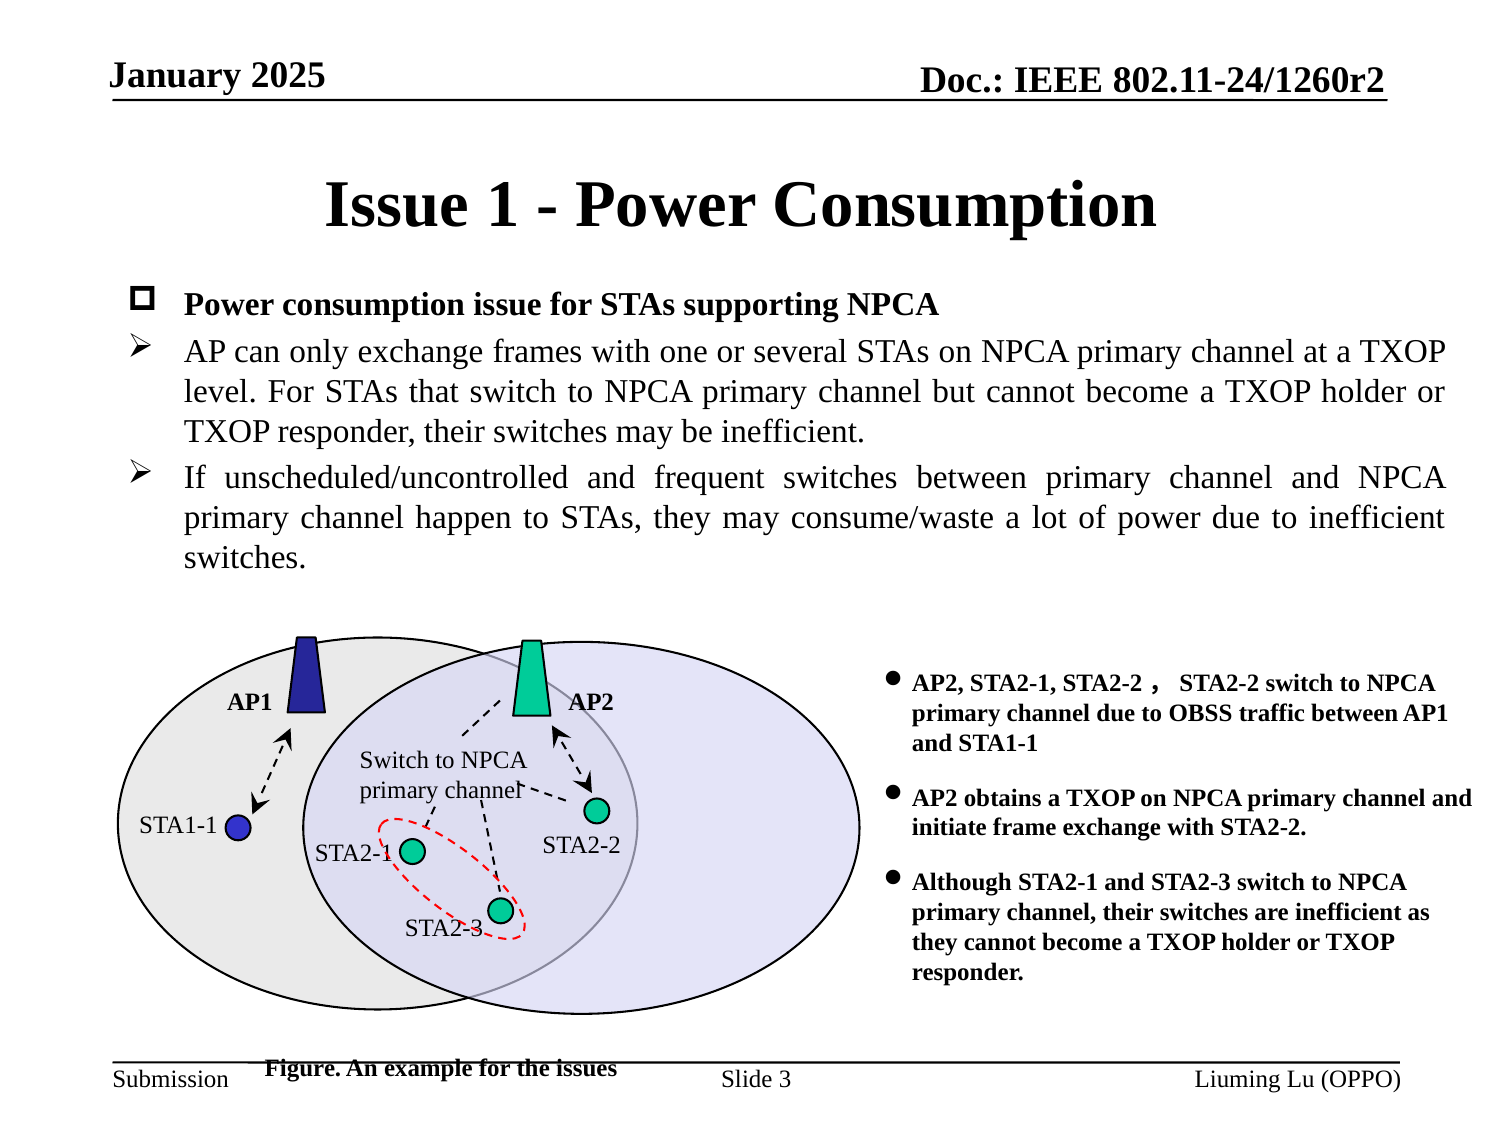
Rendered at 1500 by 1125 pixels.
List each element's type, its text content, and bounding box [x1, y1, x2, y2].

text_box Figure. An example for the issues [249, 1043, 675, 1089]
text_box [480, 799, 501, 892]
text_box [117, 637, 482, 1010]
list Power consumption issue for STAs supporting NPCA AP can only exchange frames with one or several STAs on NPCA primary channel at a TXOP level. For STAs that switch to NPCA primary channel but cannot become a TXOP holder or TXOP responder, their switches may be inefficient. If unscheduled/uncontrolled and frequent switches between primary channel and NPCA primary channel happen to STAs, they may consume/waste a lot of power due to inefficient switches. [112, 275, 1463, 950]
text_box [461, 700, 501, 737]
text_box AP2 [553, 678, 639, 723]
text_box [378, 818, 525, 939]
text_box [551, 725, 593, 794]
title Issue 1 - Power Consumption [112, 112, 1388, 275]
text_box STA2-3 [390, 904, 510, 950]
text_box AP1 [212, 677, 297, 723]
text_box [584, 798, 610, 820]
text_box [513, 640, 551, 716]
text_box [303, 641, 860, 1014]
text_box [423, 806, 436, 832]
text_box STA2-1 [300, 828, 400, 874]
text_box [292, 637, 325, 713]
footer Liuming Lu (OPPO) [949, 1061, 1402, 1093]
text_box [516, 783, 572, 803]
text_box STA2-2 [527, 820, 648, 866]
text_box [252, 727, 291, 815]
text_box STA1-1 [124, 800, 245, 846]
slide_number Slide 3 [712, 1061, 800, 1093]
text_box [245, 817, 251, 839]
text_box Switch to NPCA primary channel [344, 735, 573, 811]
text_box AP2, STA2-1, STA2-2，STA2-2 switch to NPCA primary channel due to OBSS traffic between AP1 and STA1-1 AP2 obtains a TXOP on NPCA primary channel and initiate frame exchange with STA2-2. Although STA2-1 and STA2-3 switch to NPCA primary channel, their switches are inefficient as they cannot become a TXOP holder or TXOP responder. [868, 658, 1490, 994]
